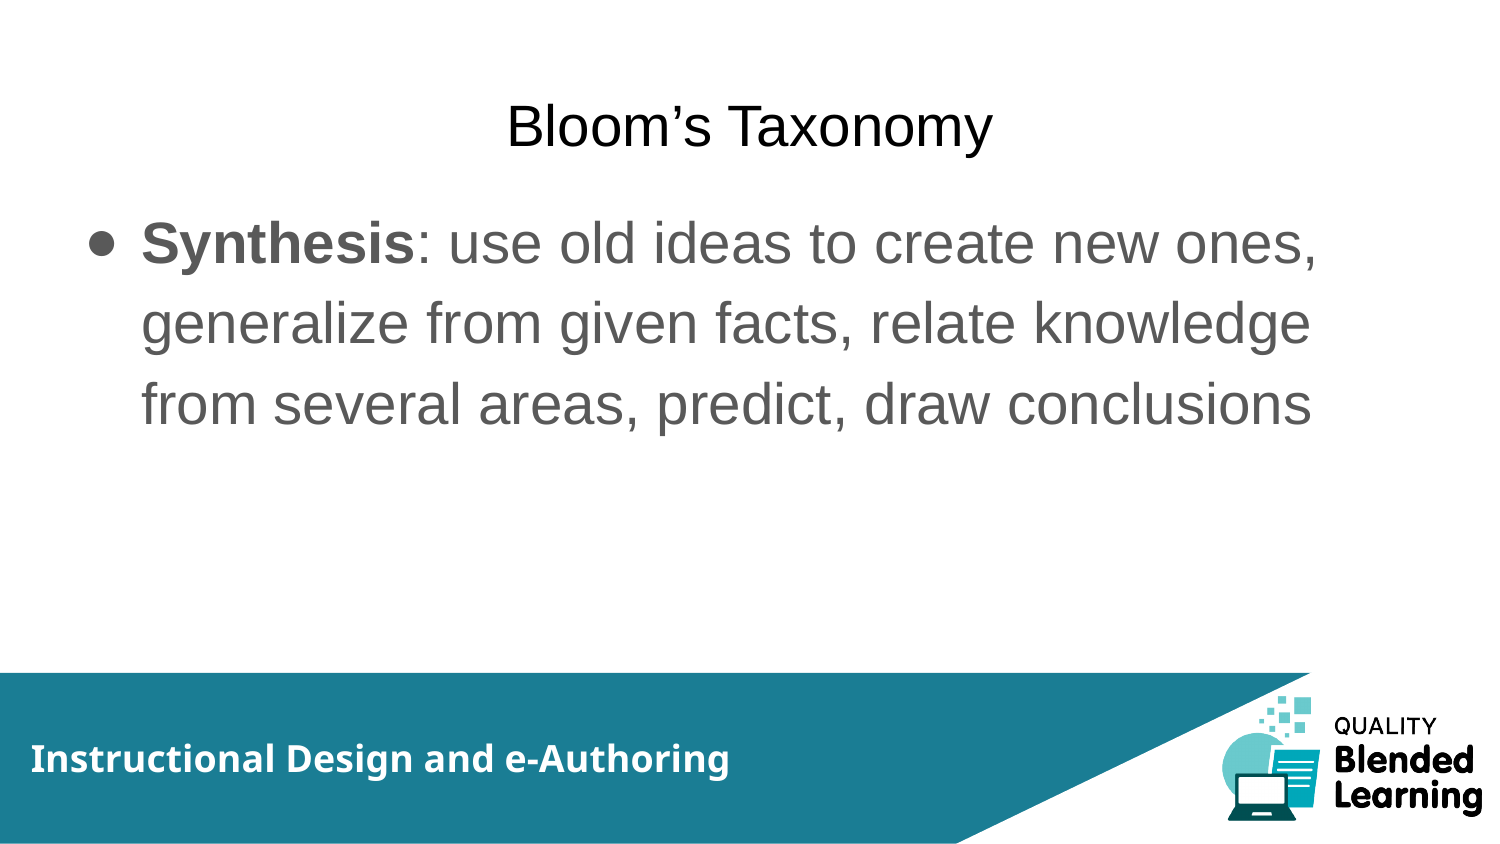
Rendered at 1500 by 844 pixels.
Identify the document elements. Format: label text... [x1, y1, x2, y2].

picture [1222, 696, 1482, 821]
text_box [0, 672, 1051, 844]
text_box Instructional Design and e-Authoring [15, 720, 1124, 797]
title Bloom’s Taxonomy [51, 72, 1449, 167]
text_box [955, 581, 1500, 844]
list Synthesis: use old ideas to create new ones, generalize from given facts, relate knowledge from several areas, predict, draw conclusions [51, 179, 1449, 767]
